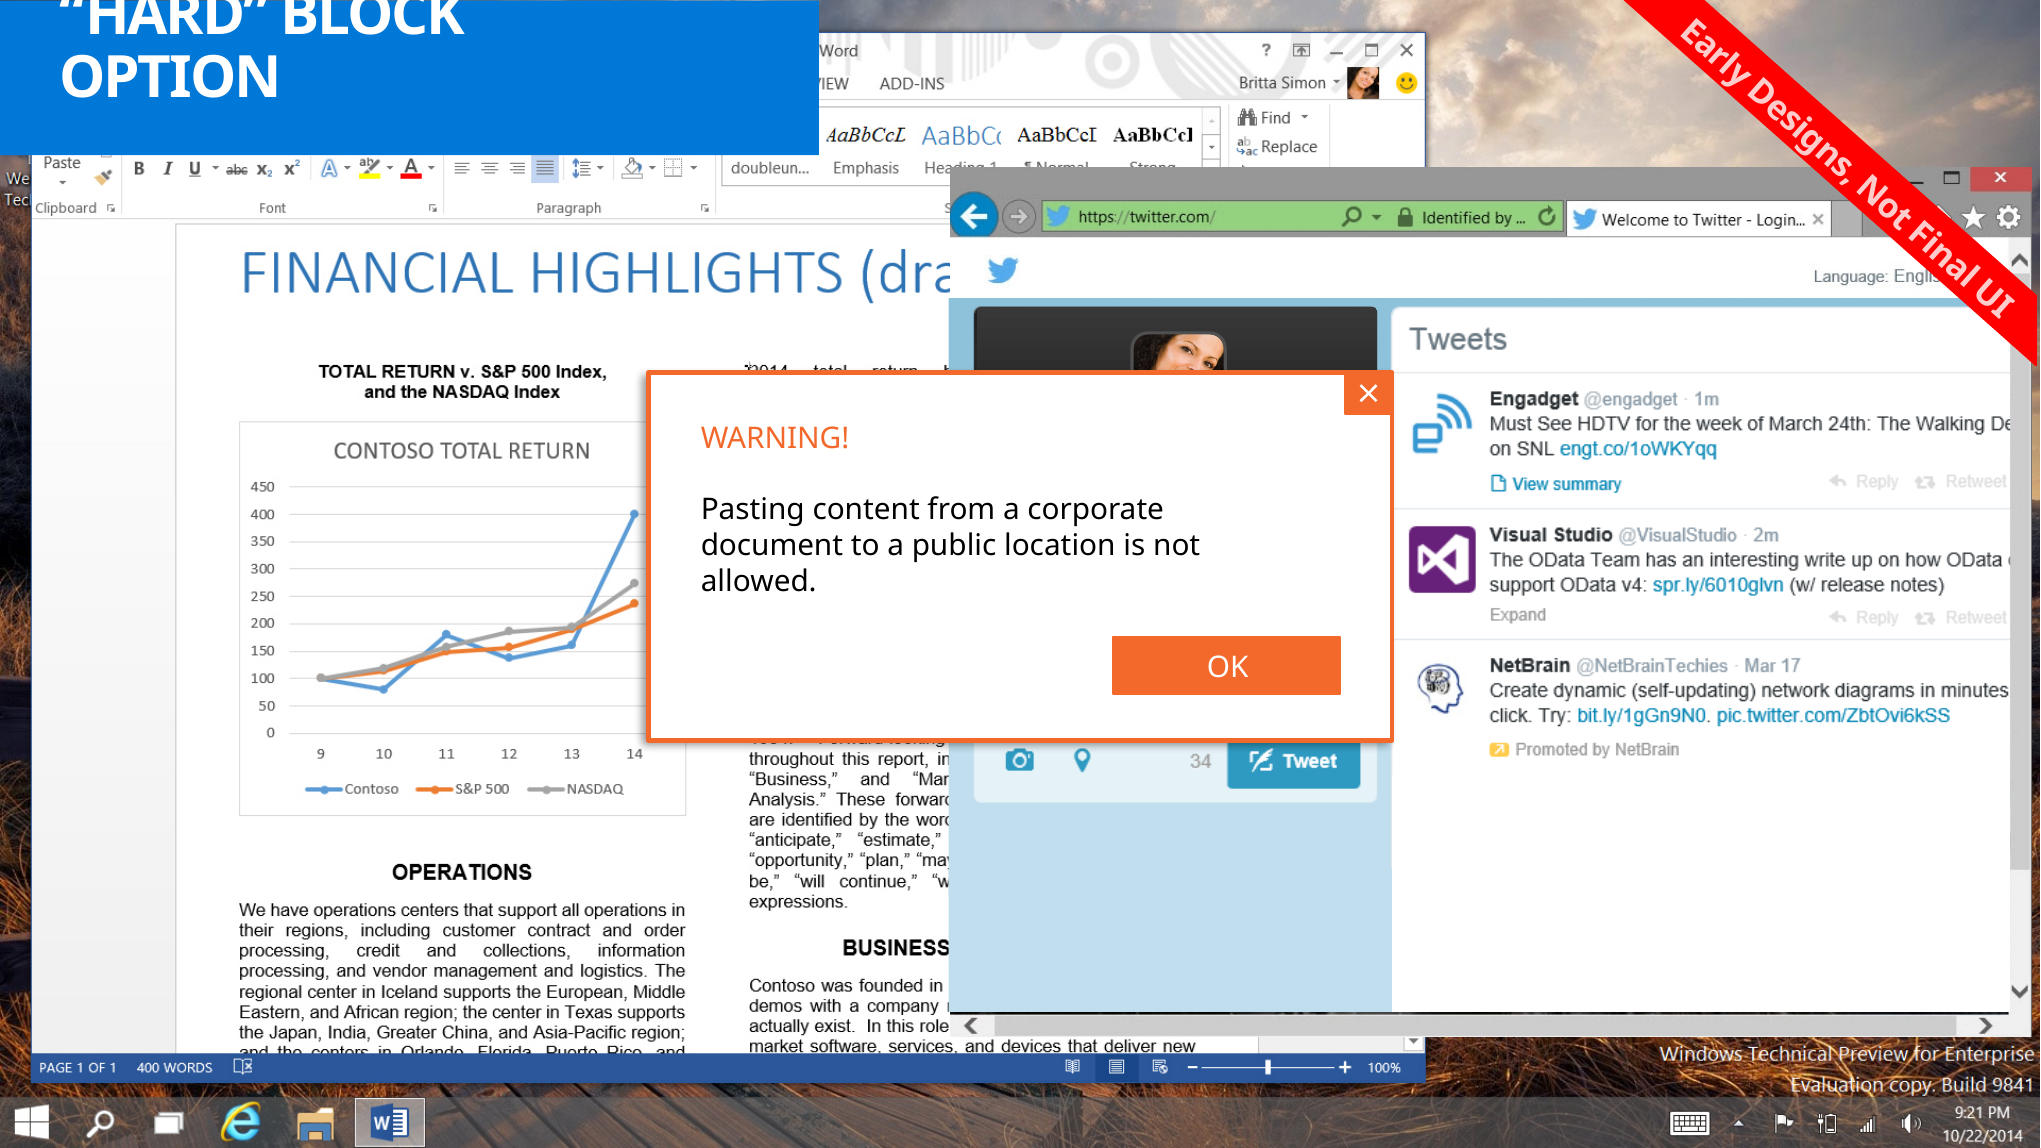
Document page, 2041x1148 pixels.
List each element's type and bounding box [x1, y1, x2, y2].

picture [0, 0, 2041, 1148]
text_box [976, 306, 1378, 508]
text_box [1597, 0, 2041, 366]
